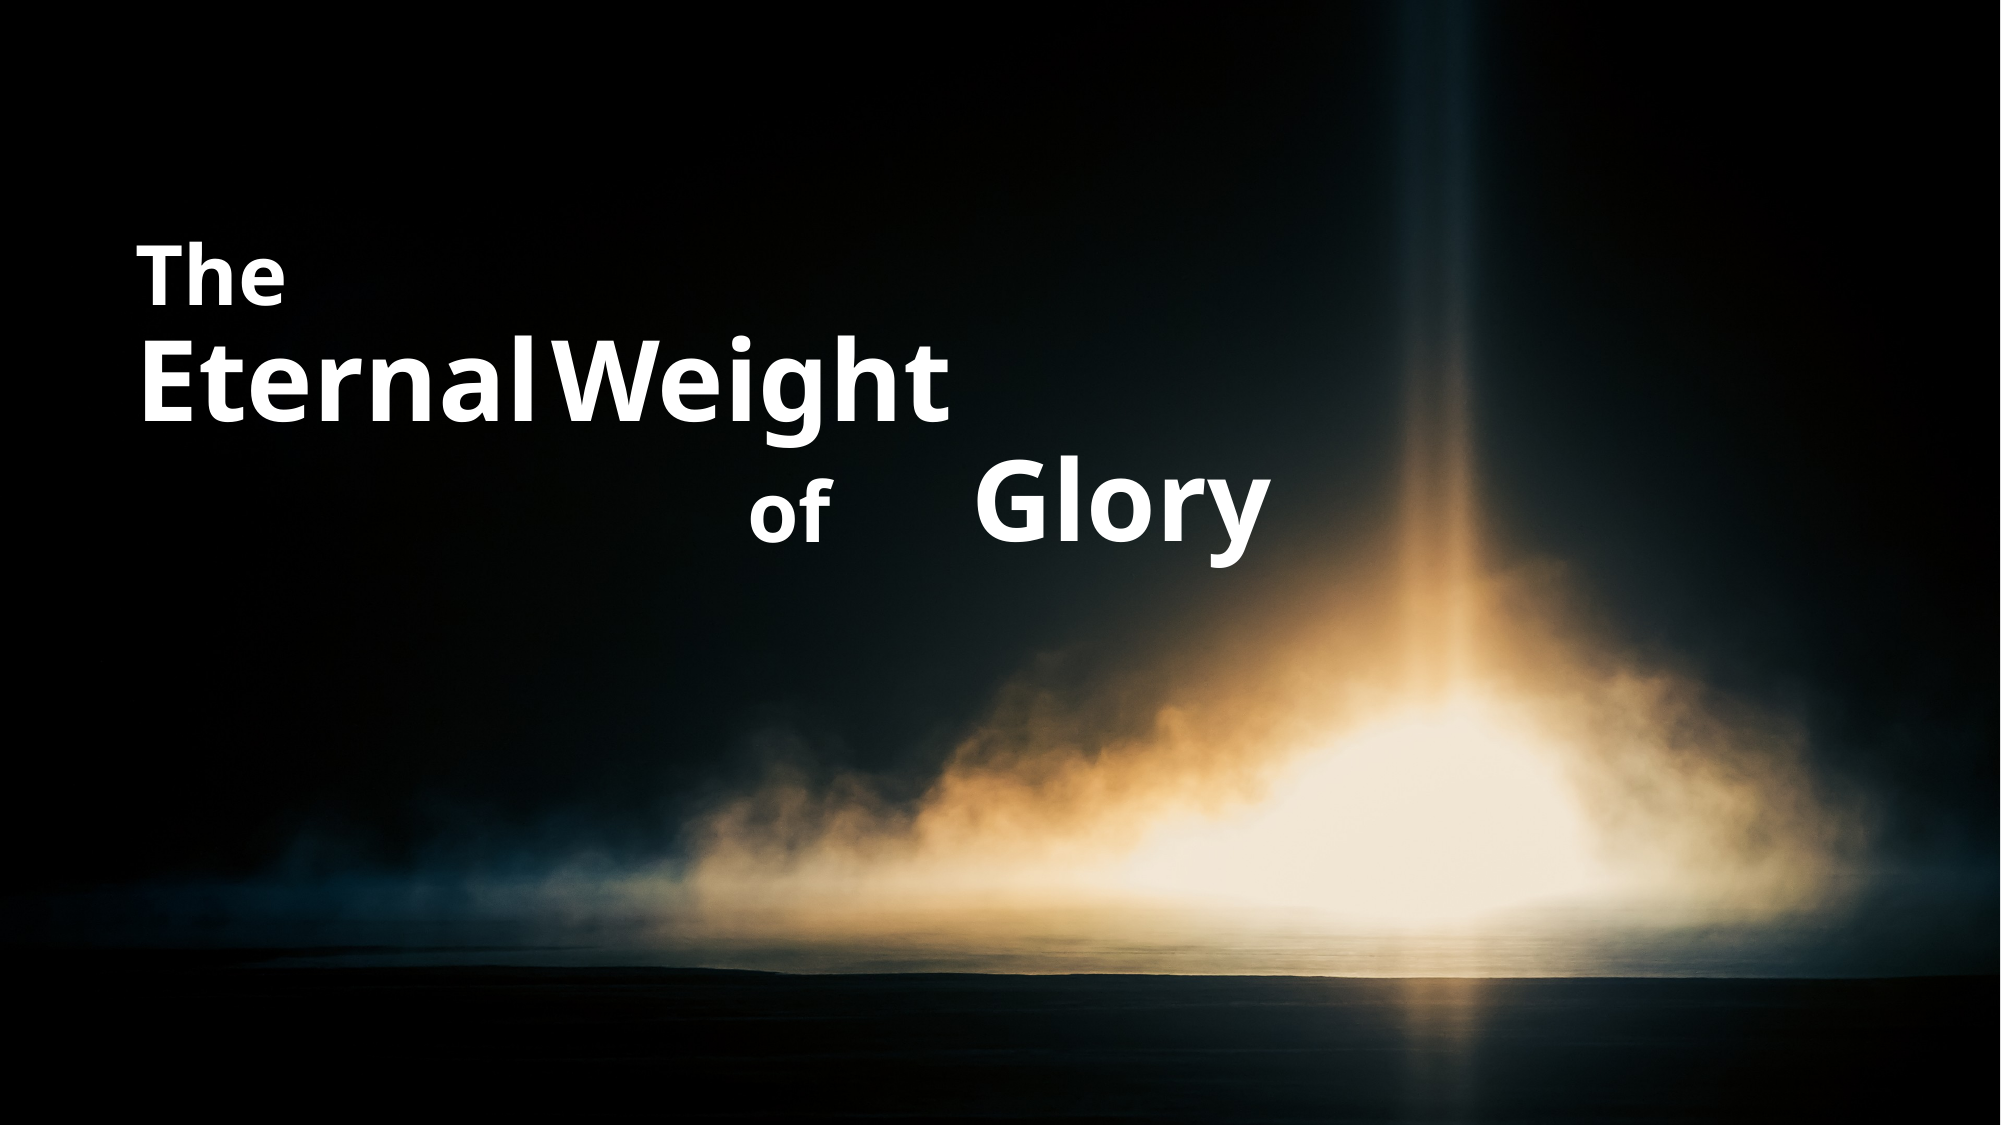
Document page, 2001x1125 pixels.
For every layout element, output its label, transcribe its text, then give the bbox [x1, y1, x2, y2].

picture [0, 0, 2001, 1125]
text_box Eternal Weight [120, 62, 1287, 454]
text_box Glory [659, 369, 1287, 574]
text_box The [120, 58, 661, 331]
text_box of [561, 433, 846, 568]
